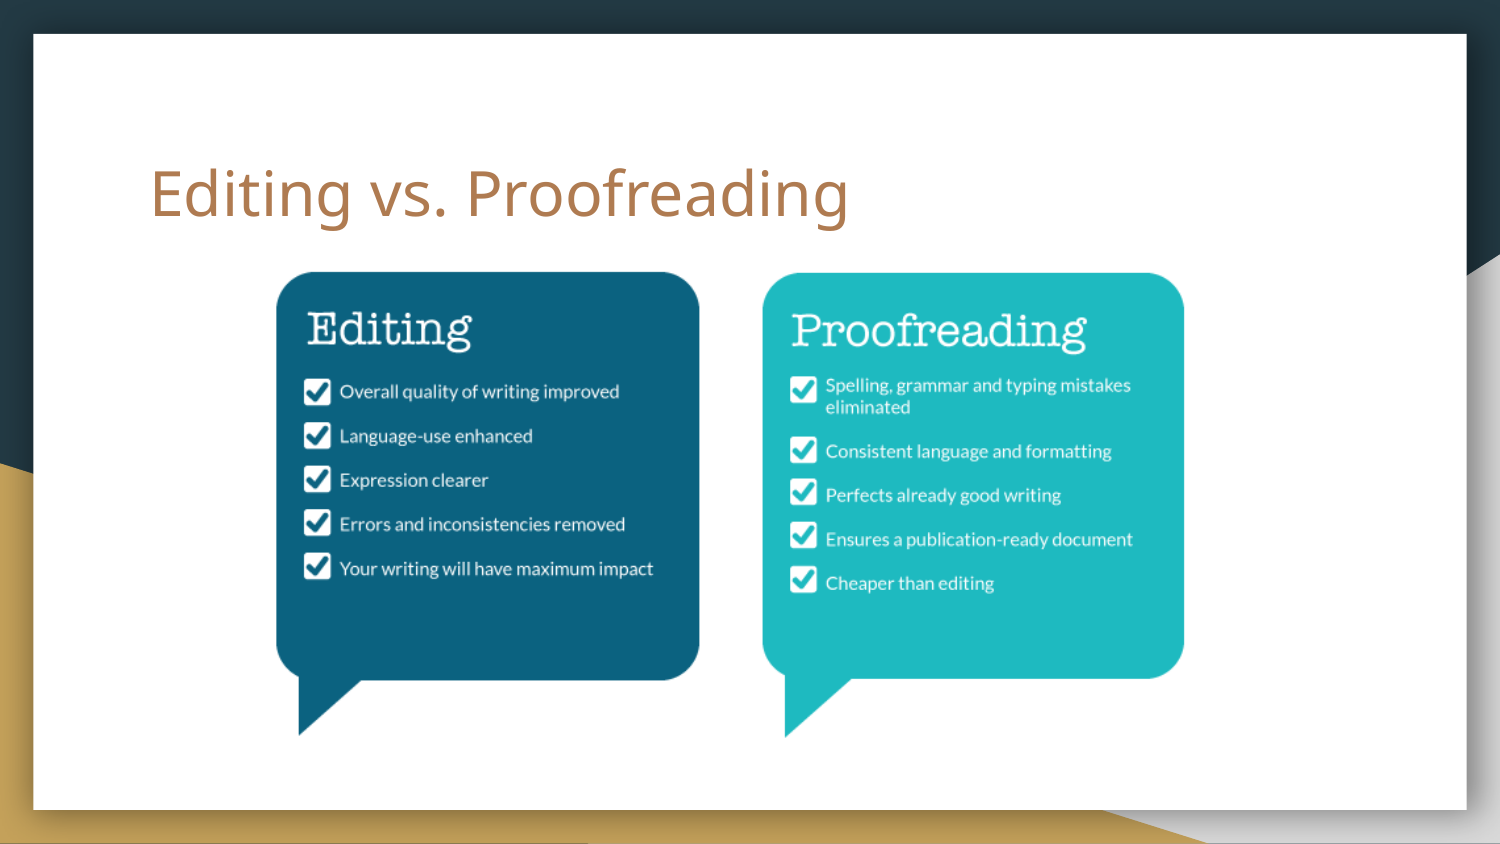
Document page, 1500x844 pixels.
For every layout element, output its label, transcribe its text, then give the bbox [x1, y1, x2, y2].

picture [747, 256, 1200, 756]
title Editing vs. Proofreading [134, 138, 1366, 296]
picture [262, 254, 715, 757]
